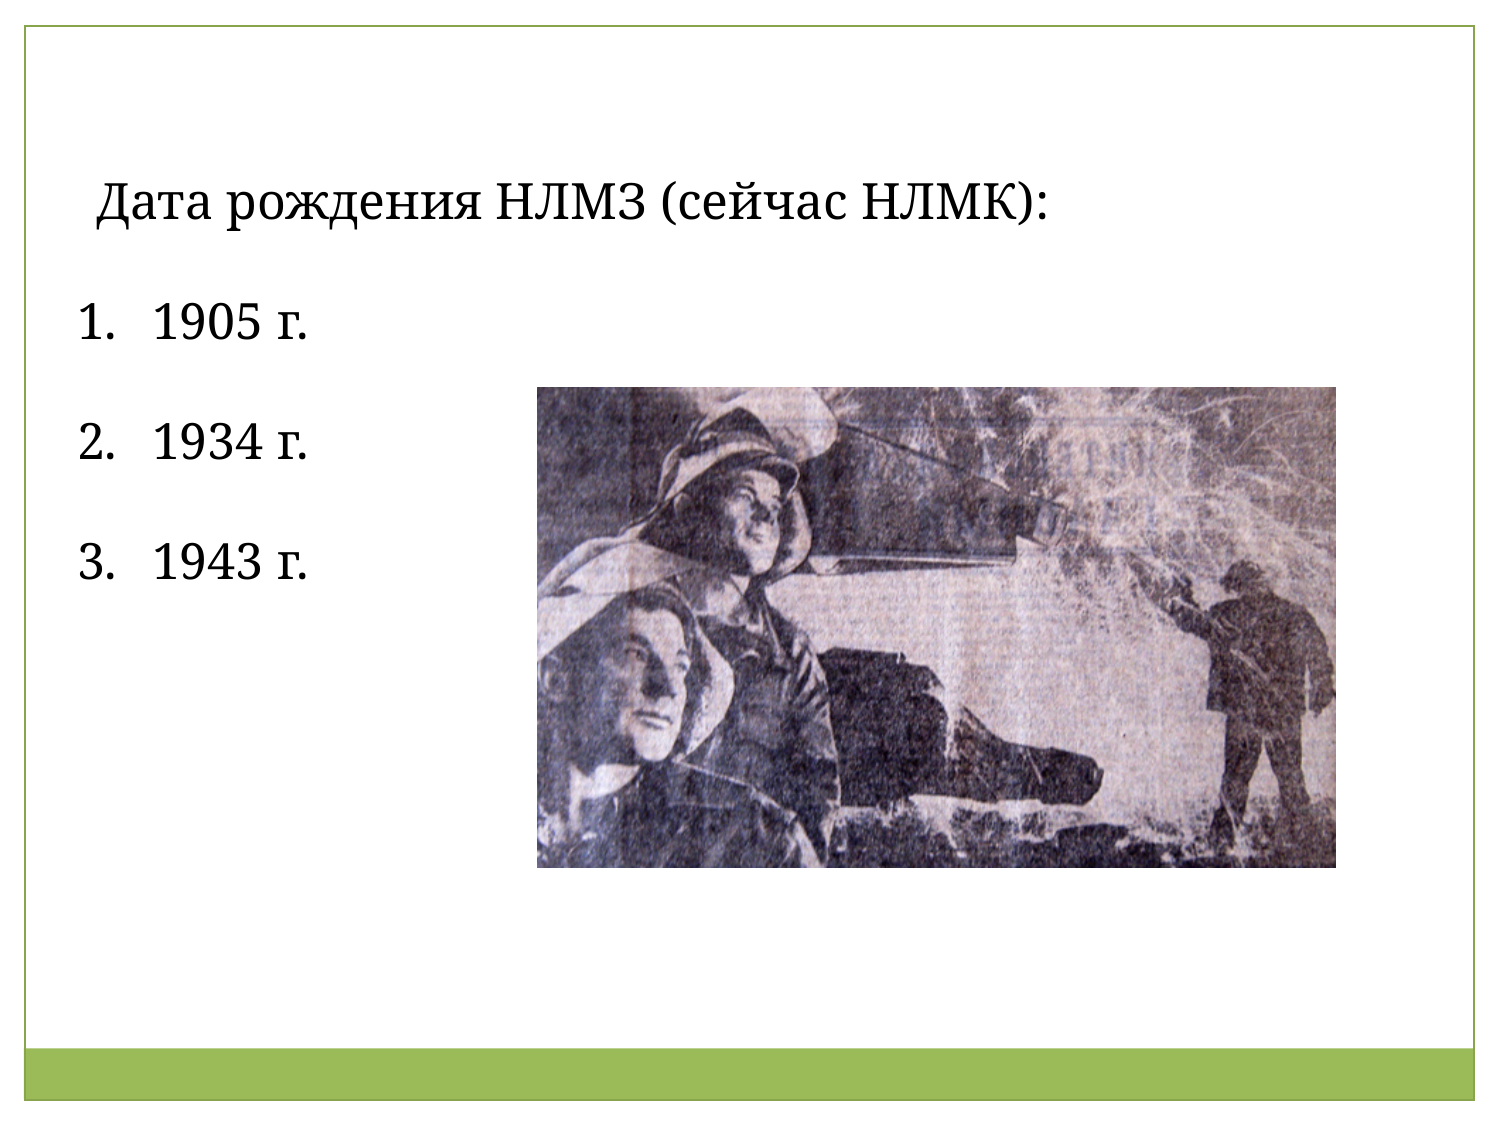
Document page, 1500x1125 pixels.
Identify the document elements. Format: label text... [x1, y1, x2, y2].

picture [537, 387, 1336, 868]
text_box Дата рождения НЛМЗ (сейчас НЛМК): 1905 г. 1934 г. 1943 г. [62, 162, 1413, 598]
